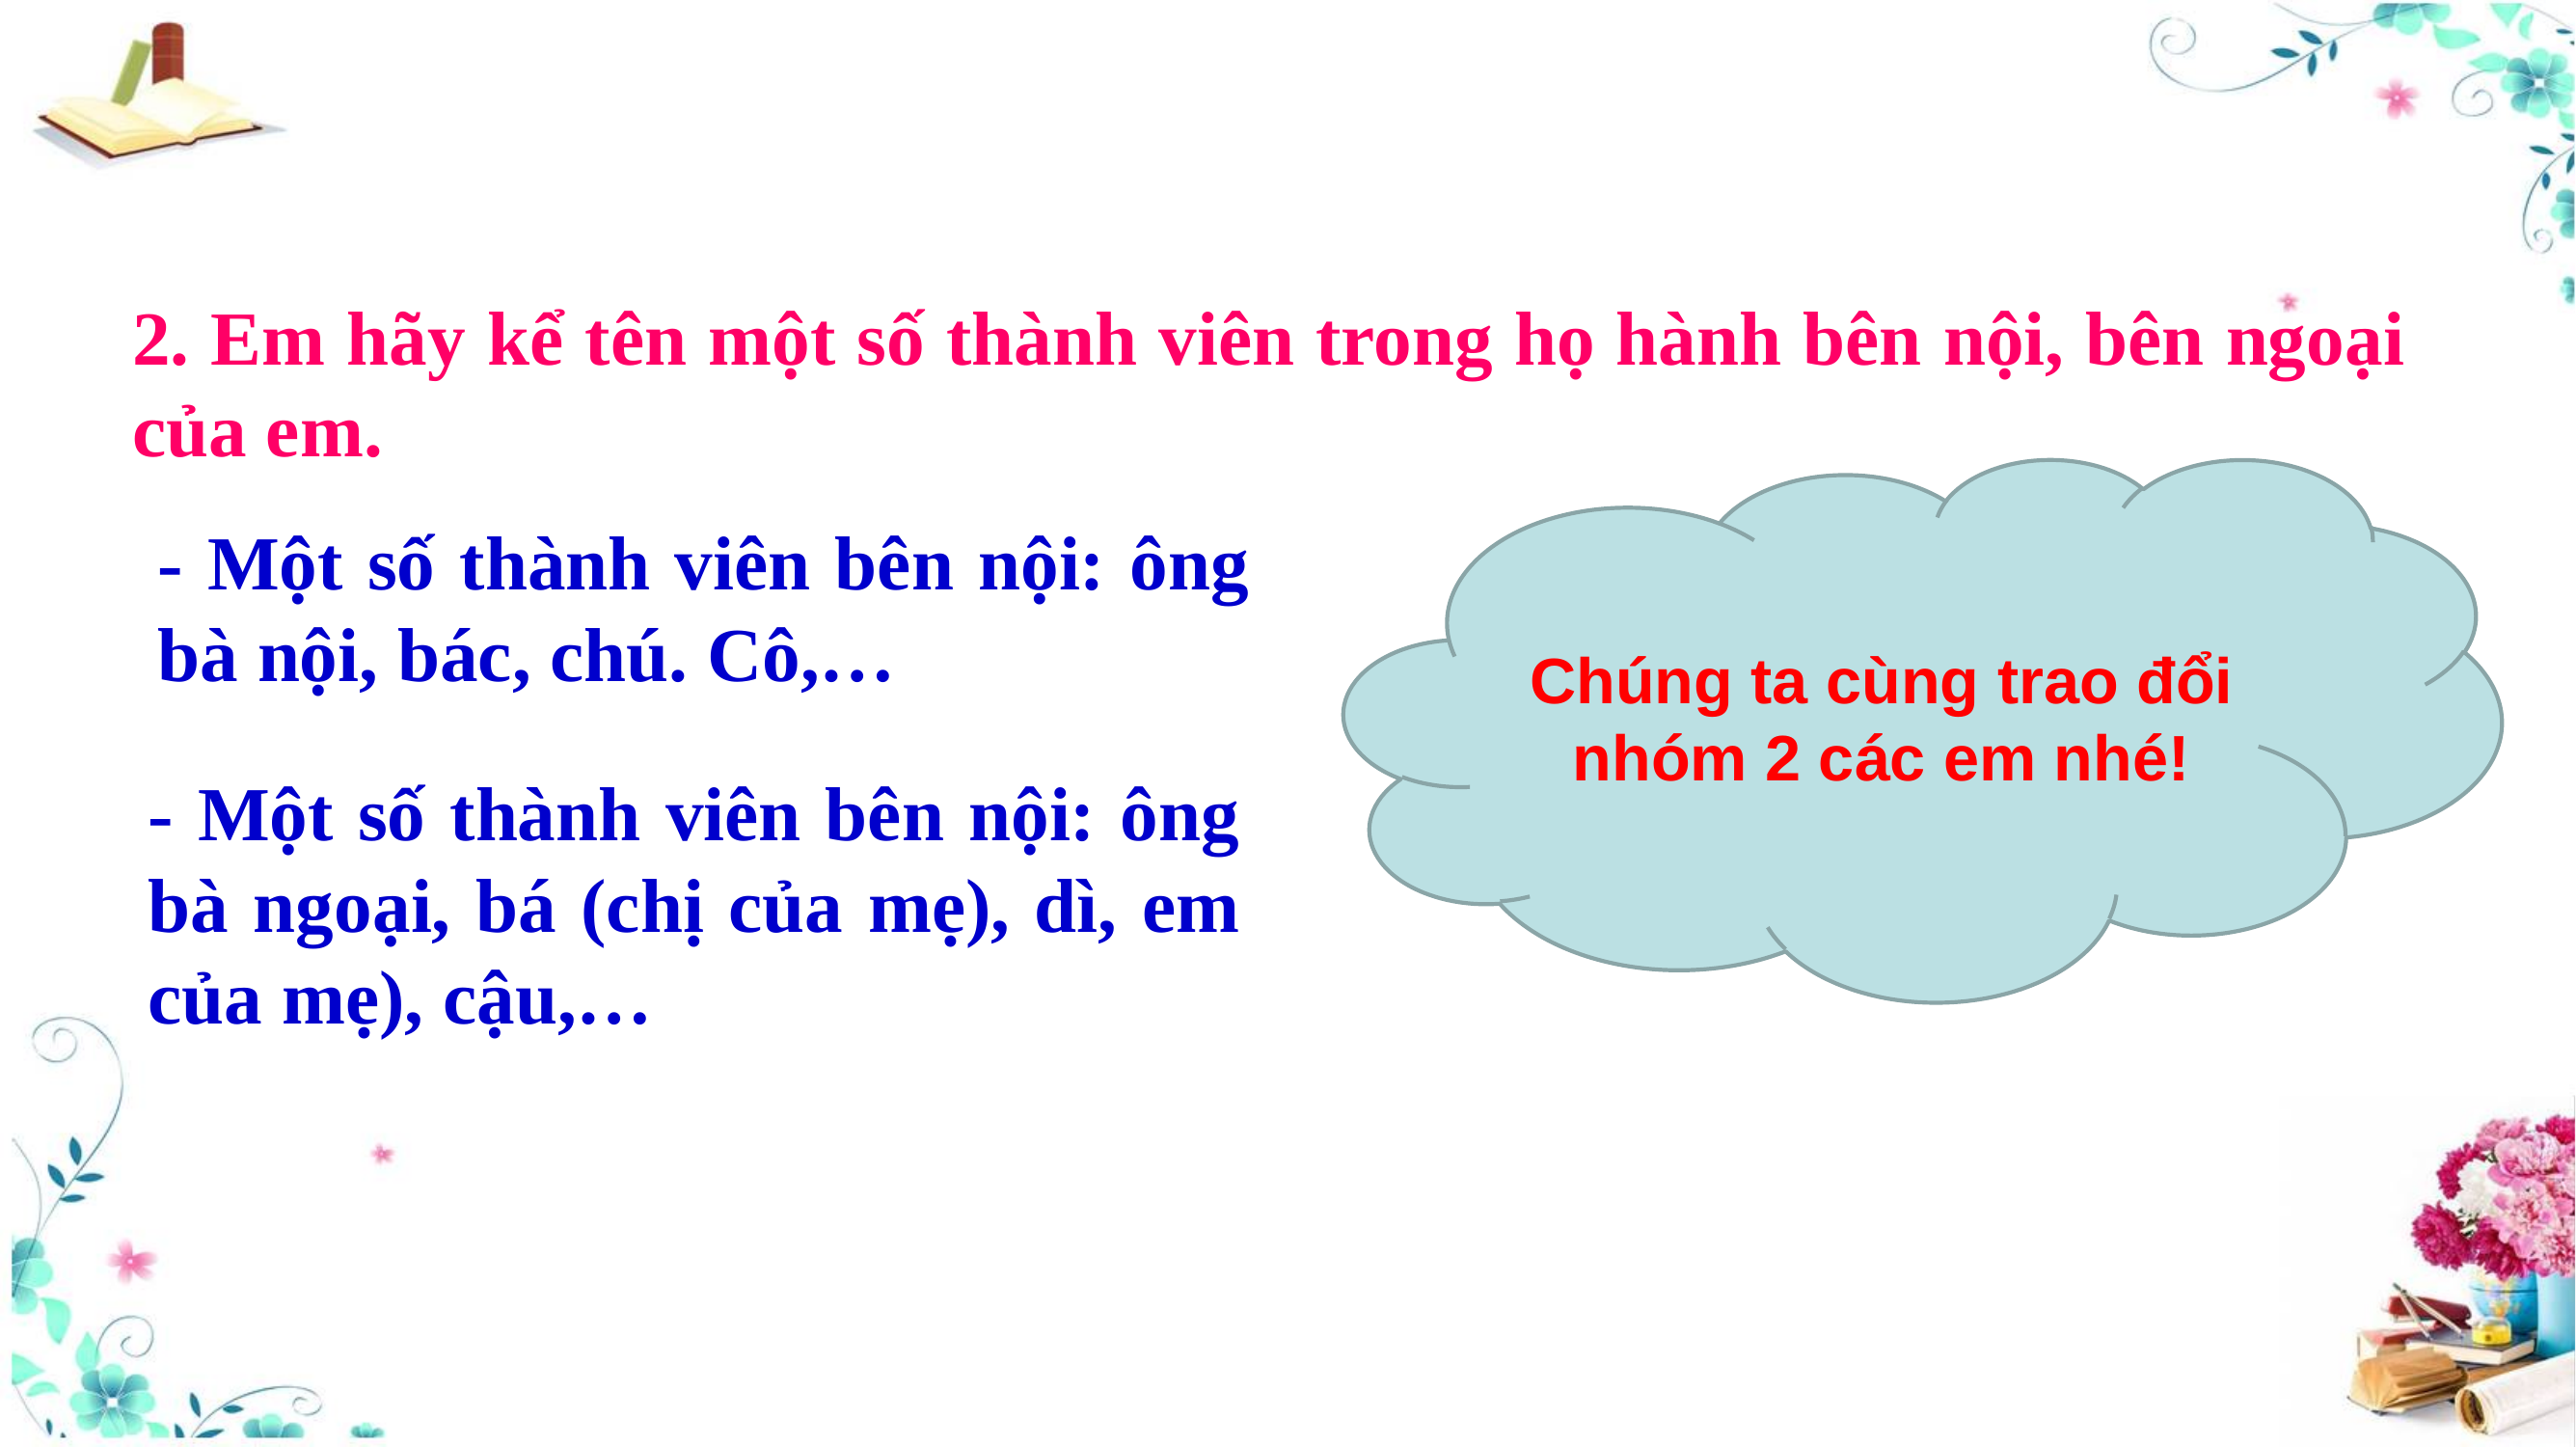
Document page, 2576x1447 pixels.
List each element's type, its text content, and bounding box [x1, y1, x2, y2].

text_box 2. Em hãy kể tên một số thành viên trong họ hành bên nội, bên ngoại của em. [118, 282, 2421, 480]
text_box Chúng ta cùng trao đổi nhóm 2 các em nhé! [1341, 457, 2505, 1005]
text_box - Một số thành viên bên nội: ông bà nội, bác, chú. Cô,… [143, 505, 1265, 704]
text_box - Một số thành viên bên nội: ông bà ngoại, bá (chị của mẹ), dì, em của mẹ), cậu,… [133, 757, 1256, 1047]
picture [0, 0, 2576, 1447]
